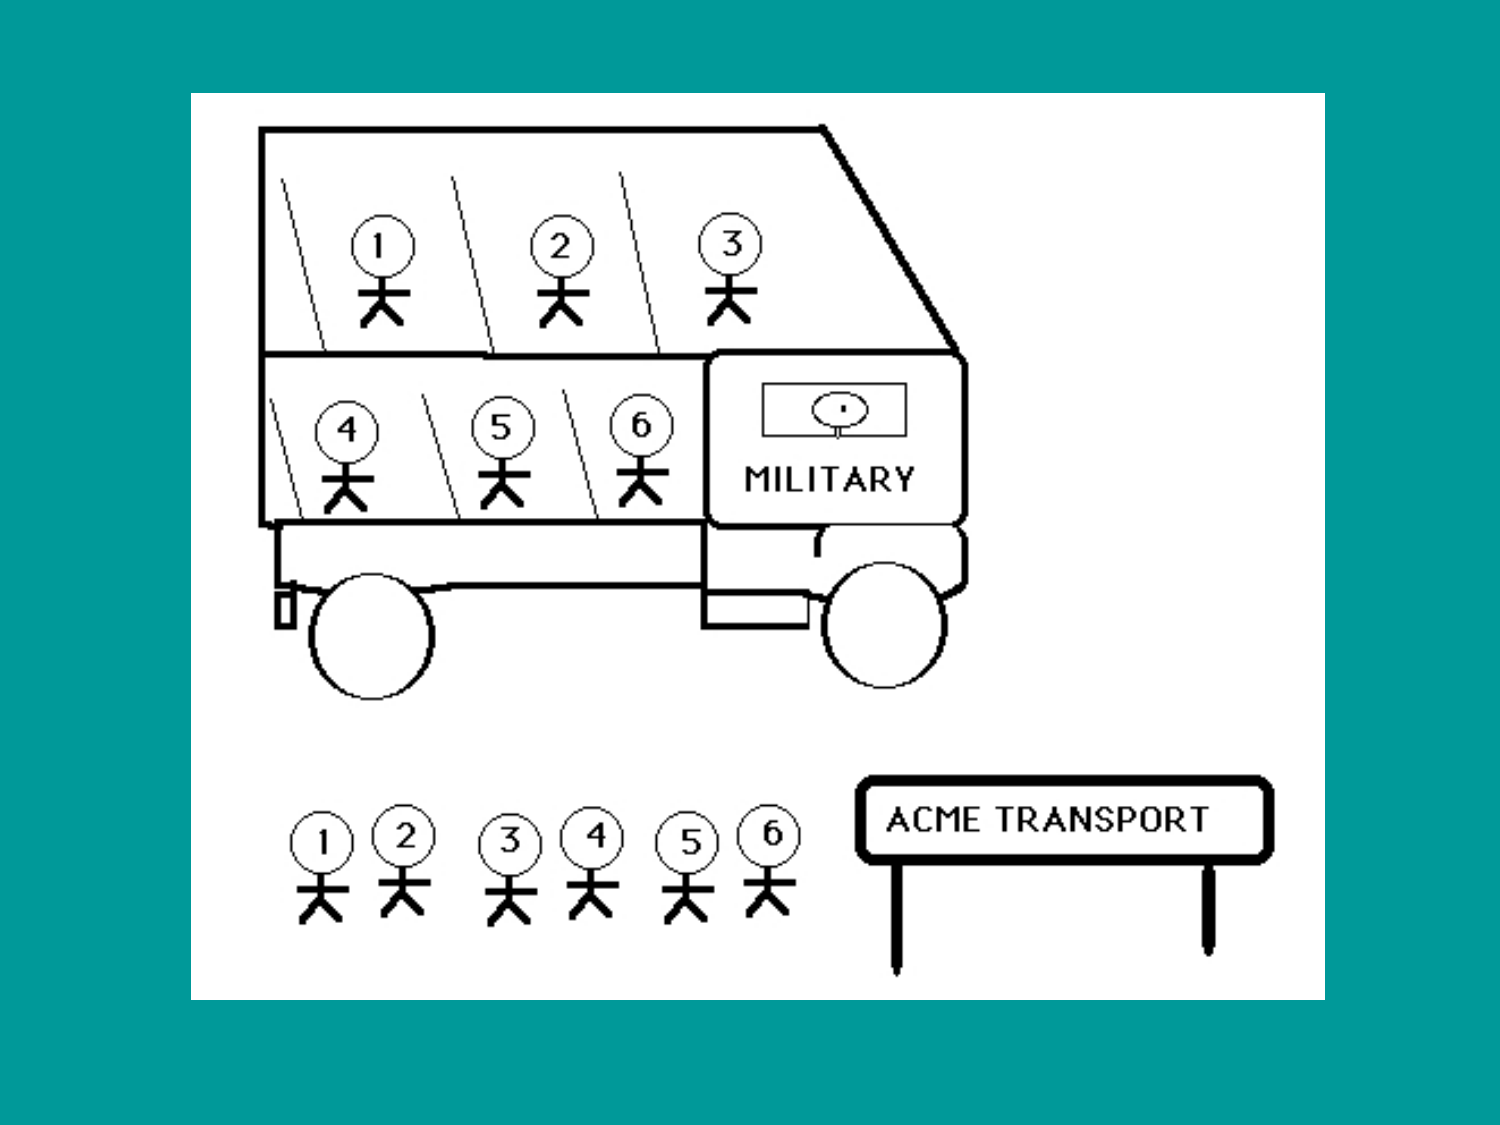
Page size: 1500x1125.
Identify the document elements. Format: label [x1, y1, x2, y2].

picture [191, 92, 1326, 1001]
